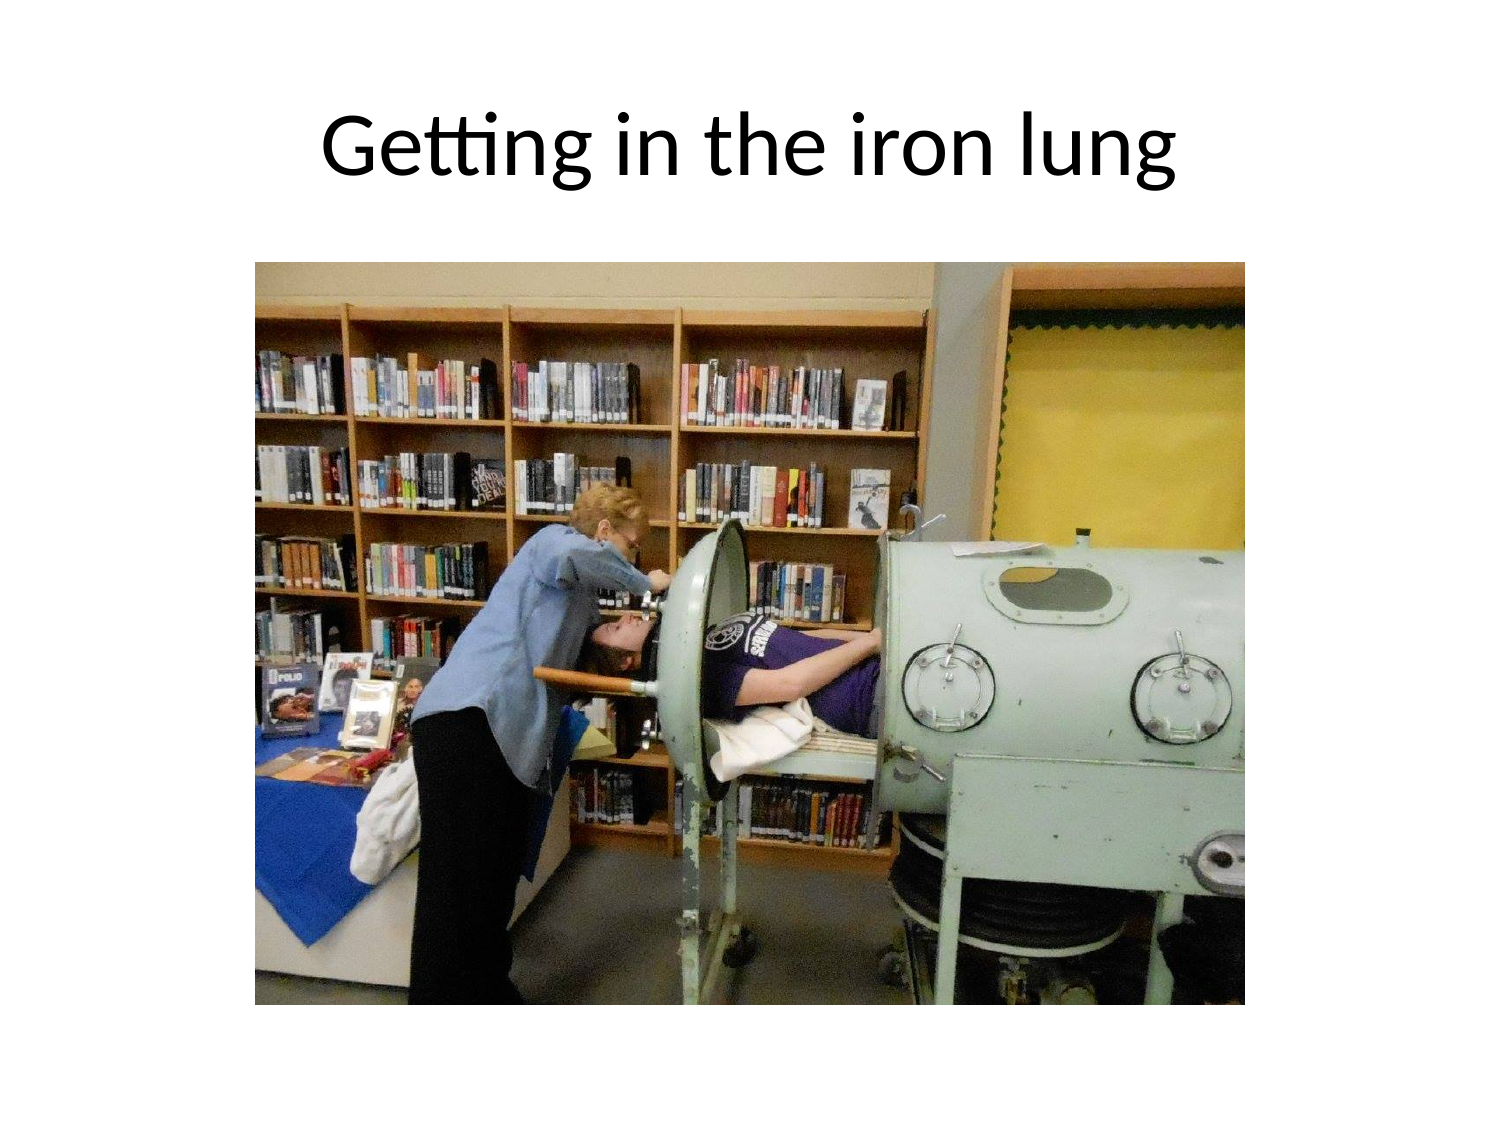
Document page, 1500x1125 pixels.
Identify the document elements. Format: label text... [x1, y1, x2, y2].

title Getting in the iron lung [75, 45, 1425, 233]
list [254, 262, 1246, 1006]
